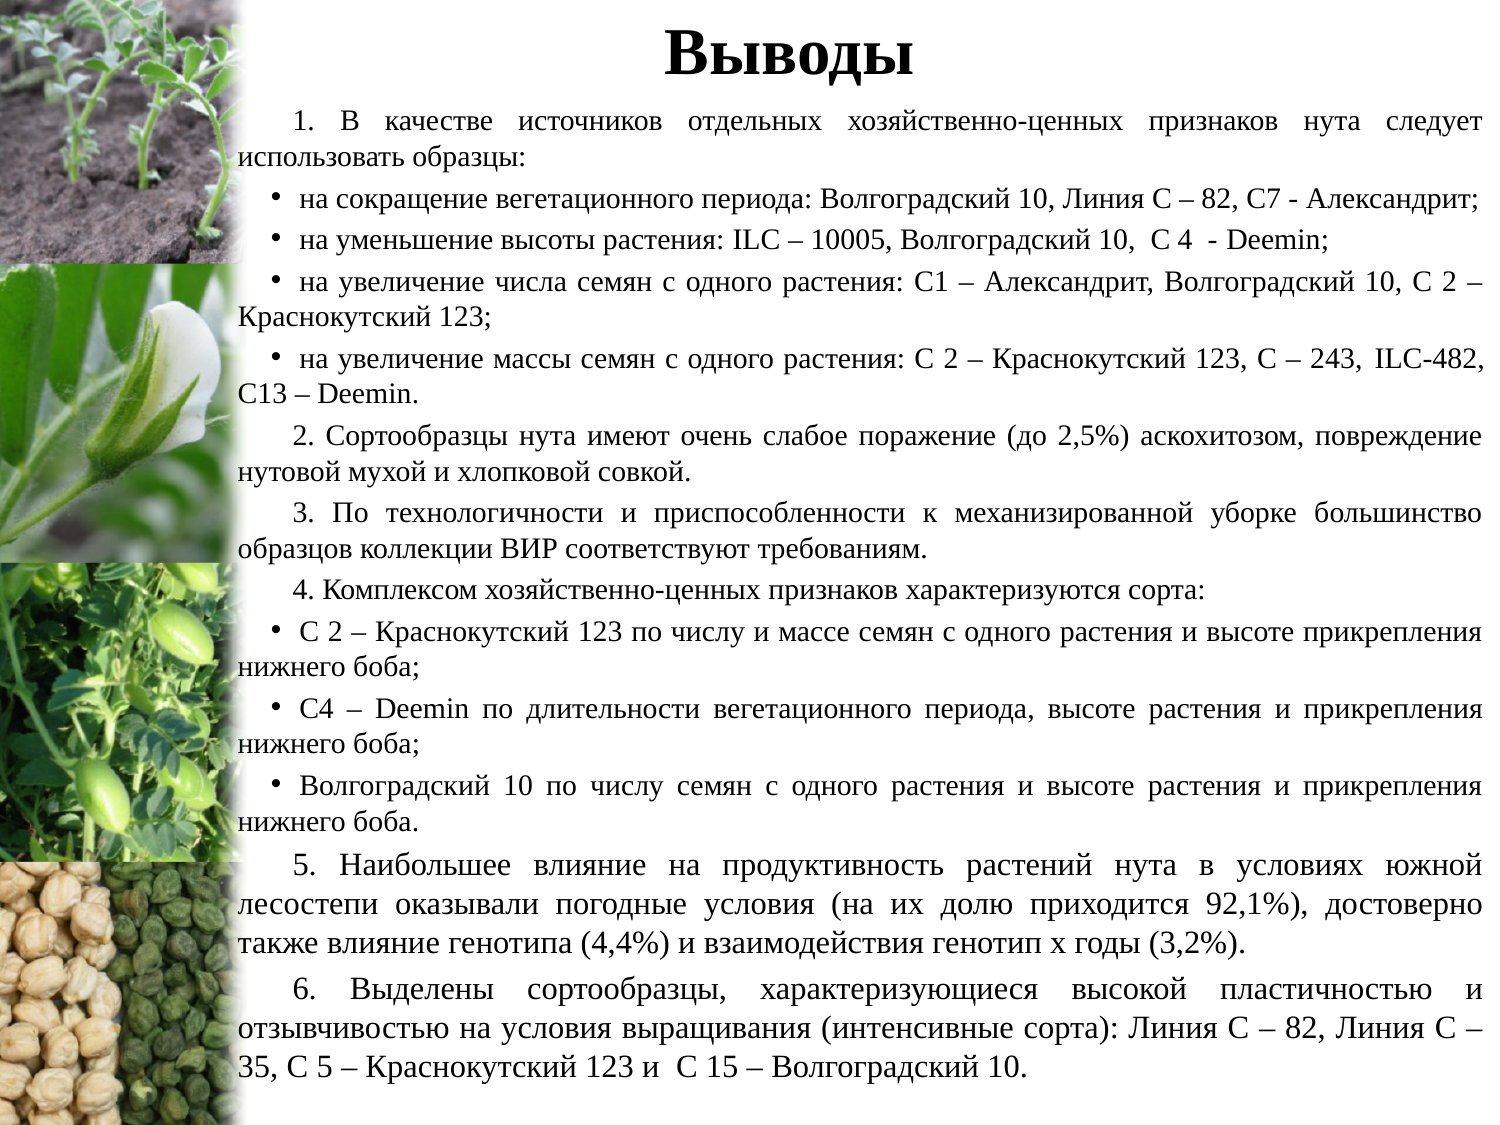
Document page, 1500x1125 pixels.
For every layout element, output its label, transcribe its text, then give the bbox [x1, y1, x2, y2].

picture [0, 0, 247, 1125]
list 1. В качестве источников отдельных хозяйственно-ценных признаков нута следует использовать образцы: на сокращение вегетационного периода: Волгоградский 10, Линия С – 82, С7 - Александрит; на уменьшение высоты растения: ILC – 10005, Волгоградский 10, С 4 - Deemin; на увеличение числа семян с одного растения: С1 – Александрит, Волгоградский 10, С 2 – Краснокутский 123; на увеличение массы семян с одного растения: С 2 – Краснокутский 123, С – 243, ILC-482, С13 – Deemin. 2. Сортообразцы нута имеют очень слабое поражение (до 2,5%) аскохитозом, повреждение нутовой мухой и хлопковой совкой. 3. По технологичности и приспособленности к механизированной уборке большинство образцов коллекции ВИР соответствуют требованиям. 4. Комплексом хозяйственно-ценных признаков характеризуются сорта: С 2 – Краснокутский 123 по числу и массе семян с одного растения и высоте прикрепления нижнего боба; C4 – Deemin по длительности вегетационного периода, высоте растения и прикрепления нижнего боба; Волгоградский 10 по числу семян с одного растения и высоте растения и прикрепления нижнего боба. 5. Наибольшее влияние на продуктивность растений нута в условиях южной лесостепи оказывали погодные условия (на их долю приходится 92,1%), достоверно также влияние генотипа (4,4%) и взаимодействия генотип х годы (3,2%). 6. Выделены сортообразцы, характеризующиеся высокой пластичностью и отзывчивостью на условия выращивания (интенсивные сорта): Линия С – 82, Линия С – 35, С 5 – Краснокутский 123 и С 15 – Волгоградский 10. [252, 93, 1500, 1125]
title Выводы [252, 0, 1428, 93]
